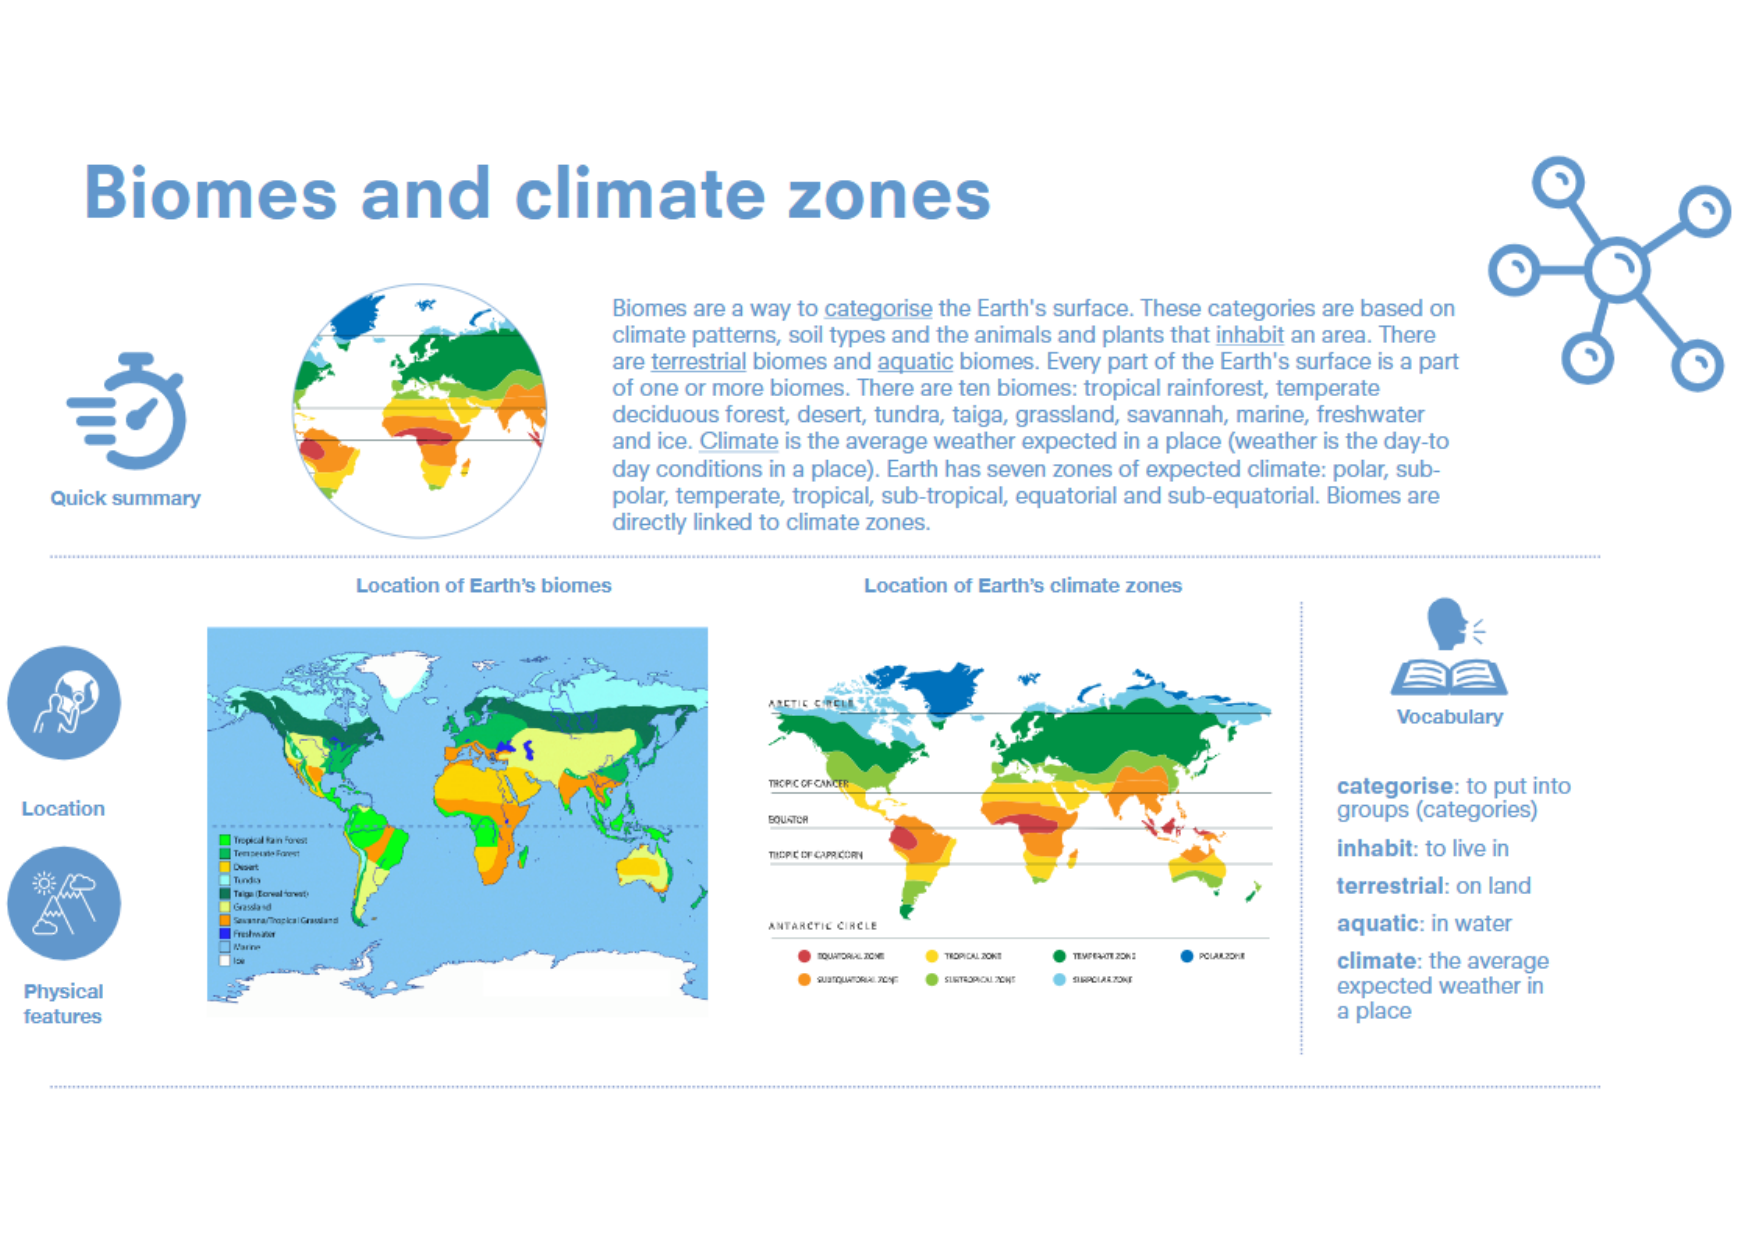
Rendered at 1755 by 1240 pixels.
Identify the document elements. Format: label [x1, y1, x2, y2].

picture [0, 139, 1755, 1100]
